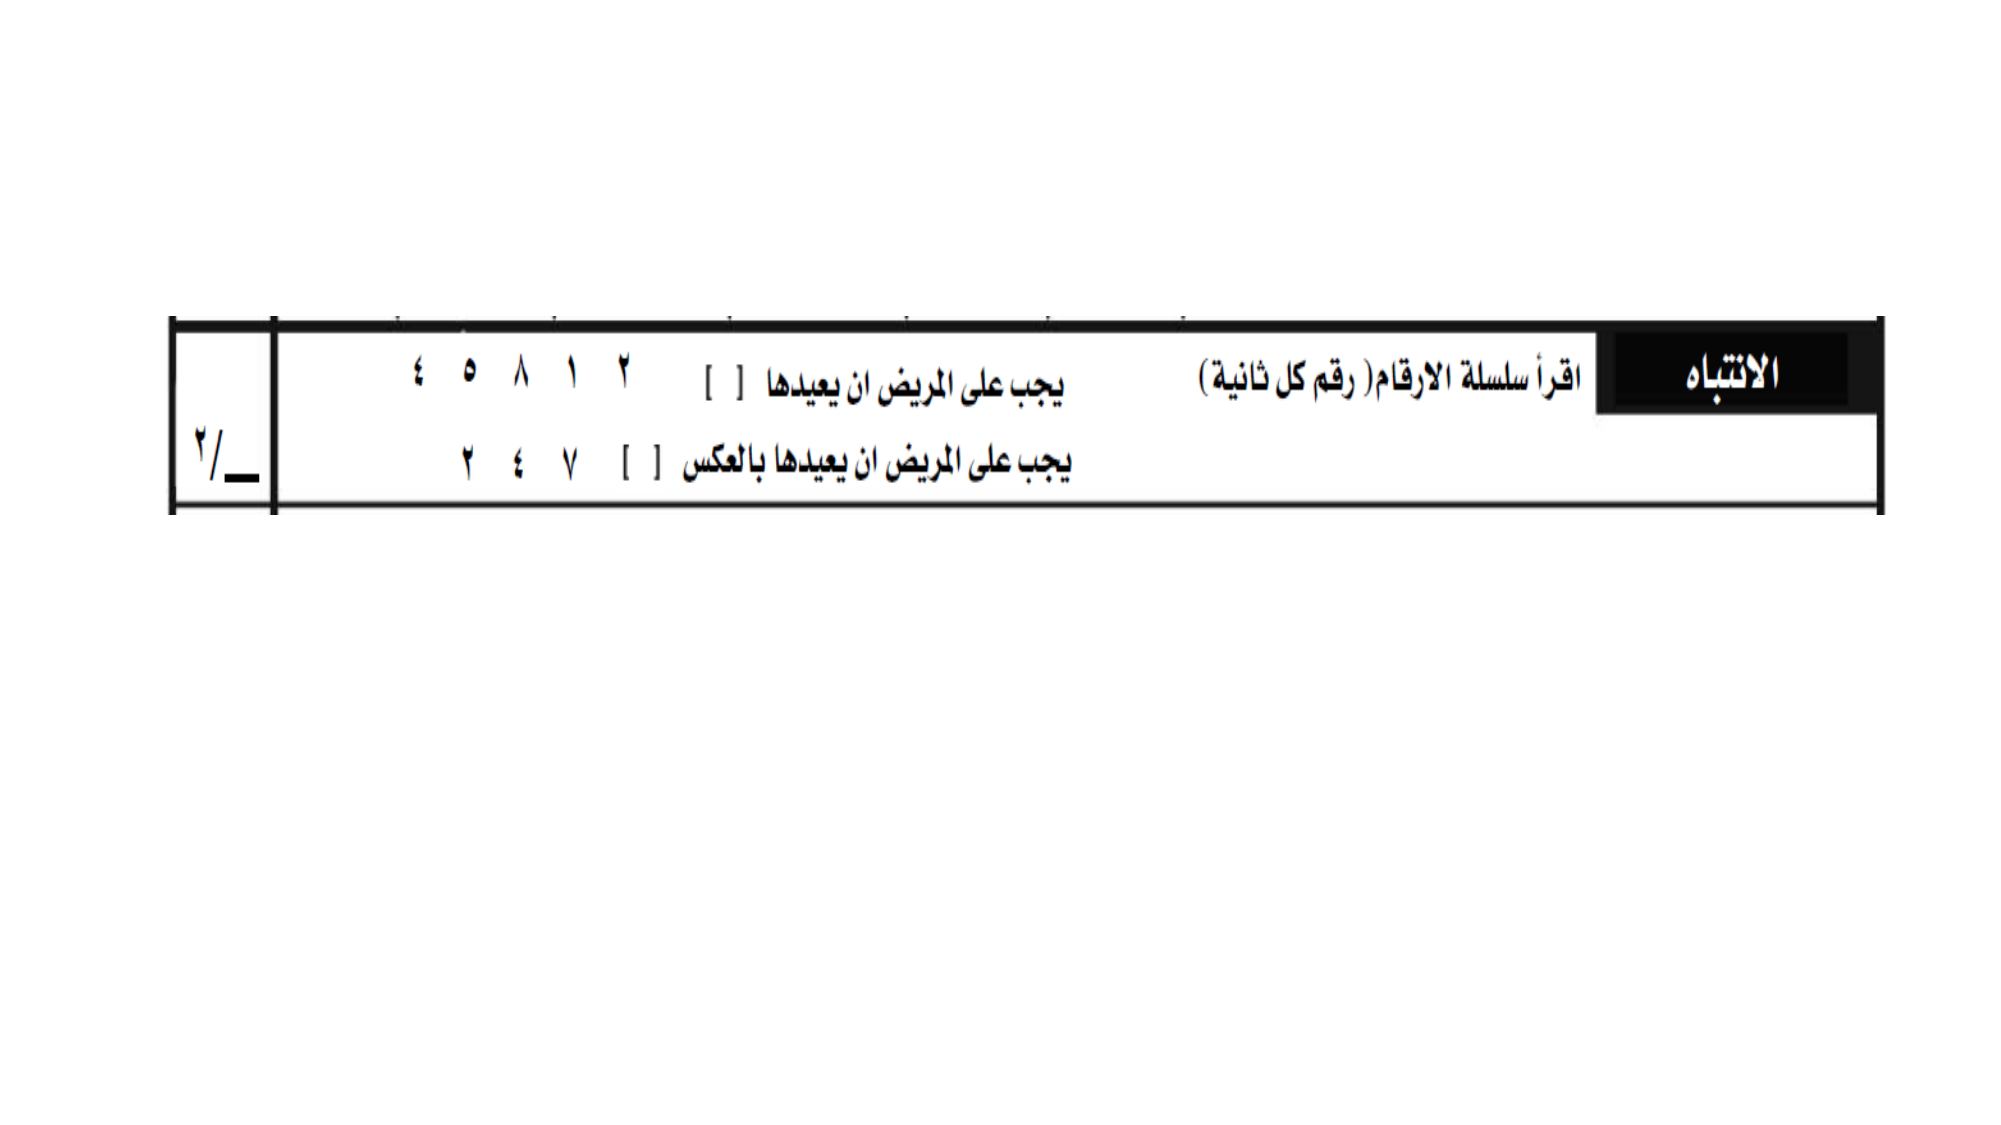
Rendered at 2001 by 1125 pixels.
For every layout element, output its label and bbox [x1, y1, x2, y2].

list [161, 316, 1887, 515]
